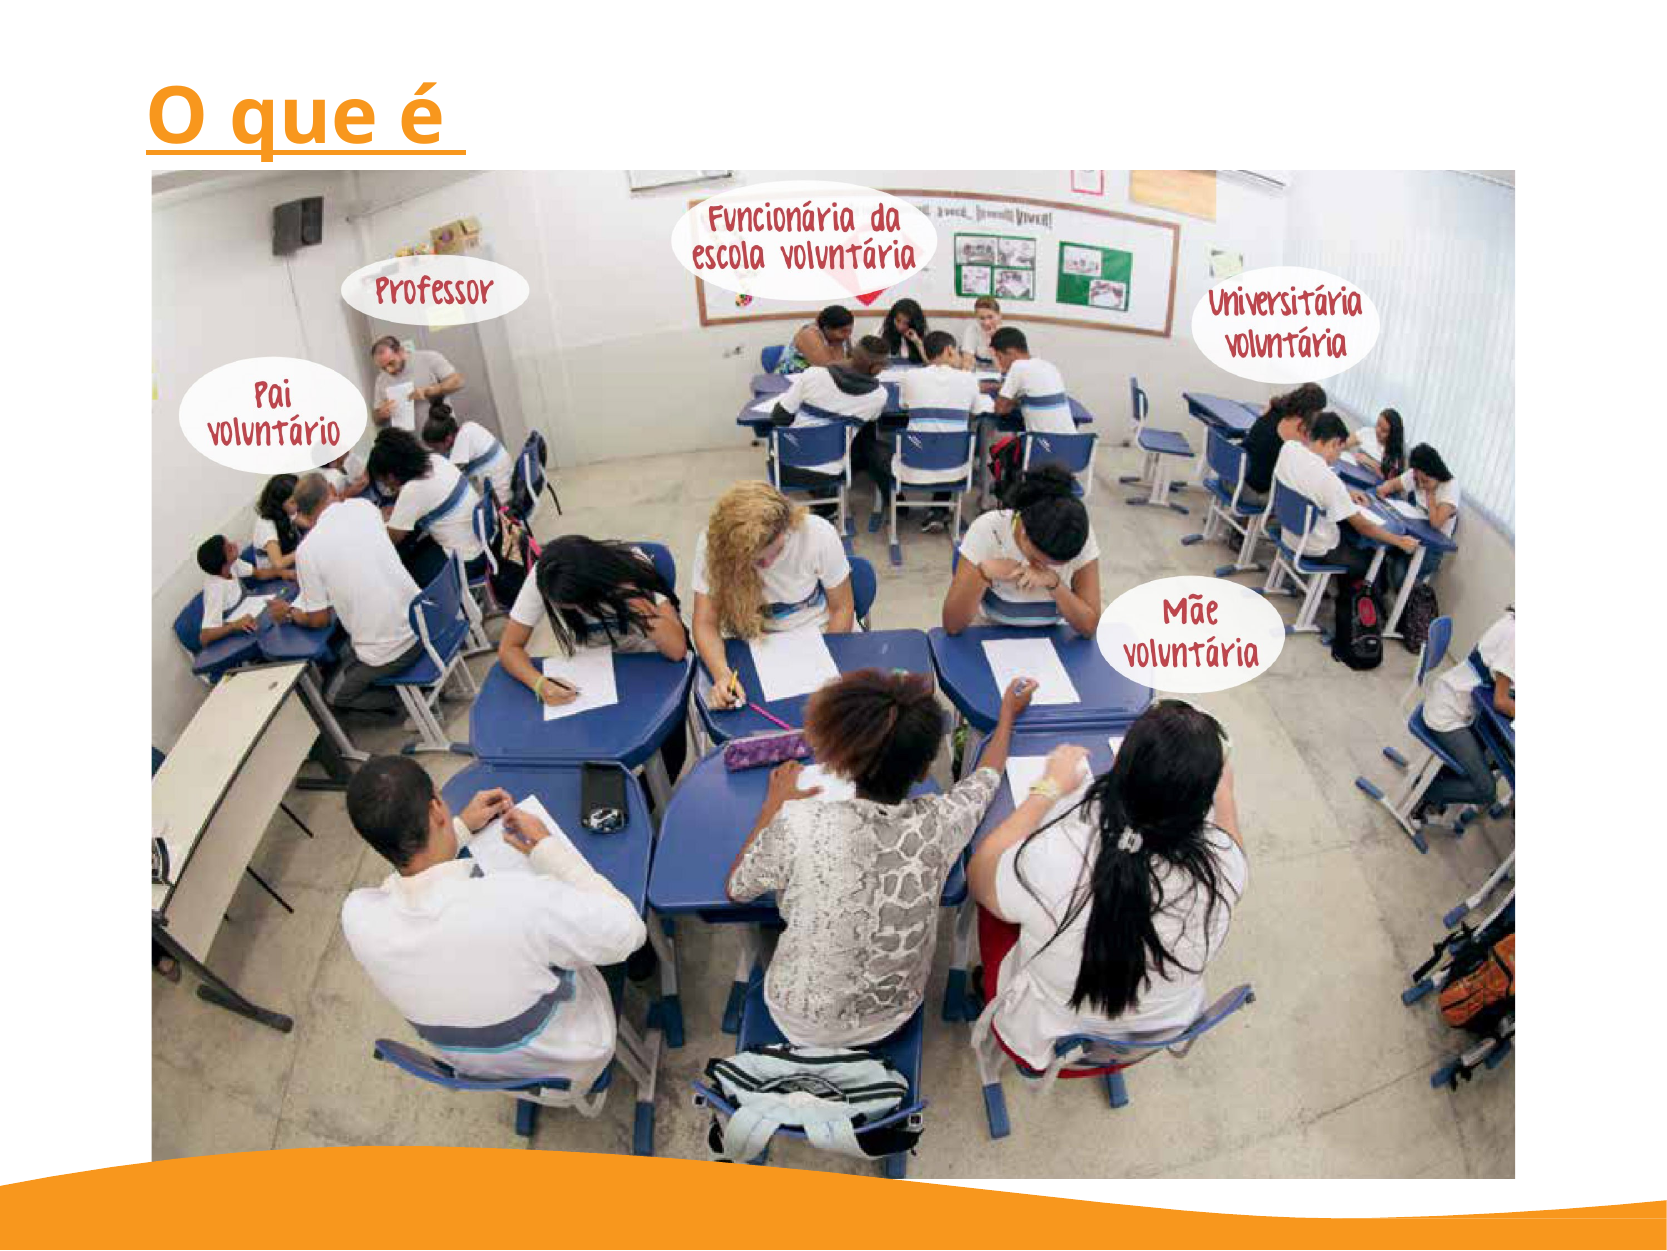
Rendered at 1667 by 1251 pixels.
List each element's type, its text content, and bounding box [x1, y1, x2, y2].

title O que é [143, 64, 1523, 160]
picture [151, 170, 1516, 1179]
